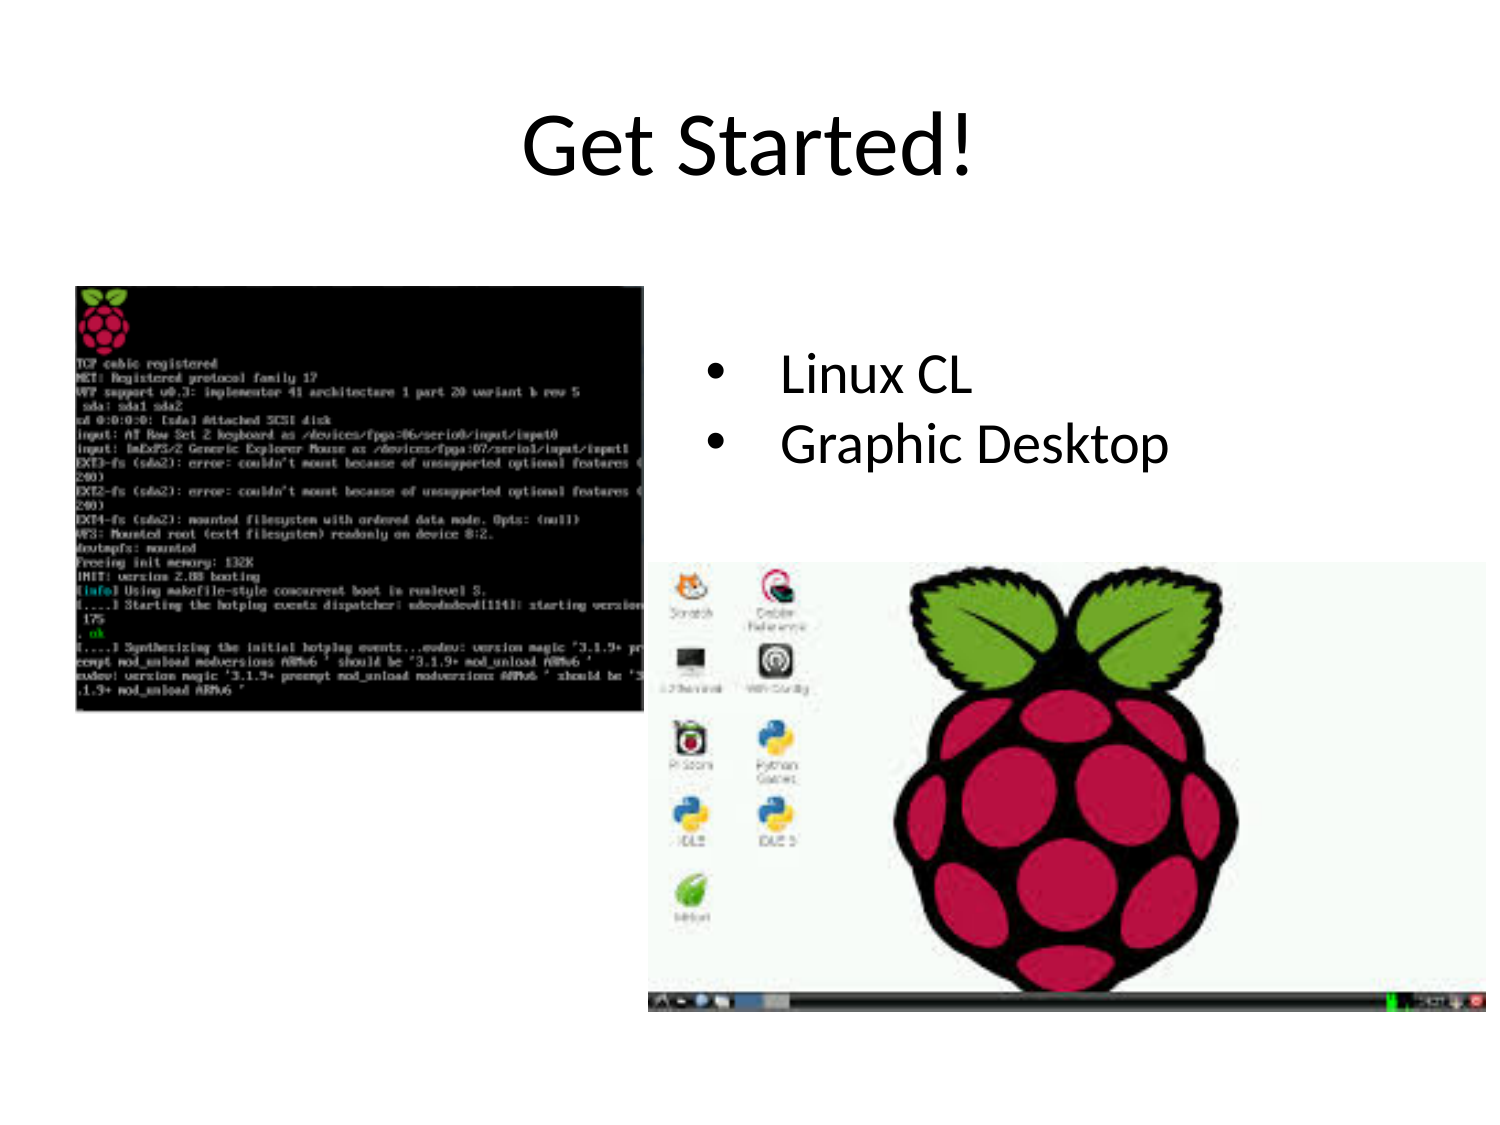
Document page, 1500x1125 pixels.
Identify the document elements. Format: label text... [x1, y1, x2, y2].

title Get Started! [75, 45, 1425, 233]
text_box Linux CL Graphic Desktop [690, 328, 1400, 483]
picture [647, 562, 1486, 1012]
picture [74, 286, 644, 717]
